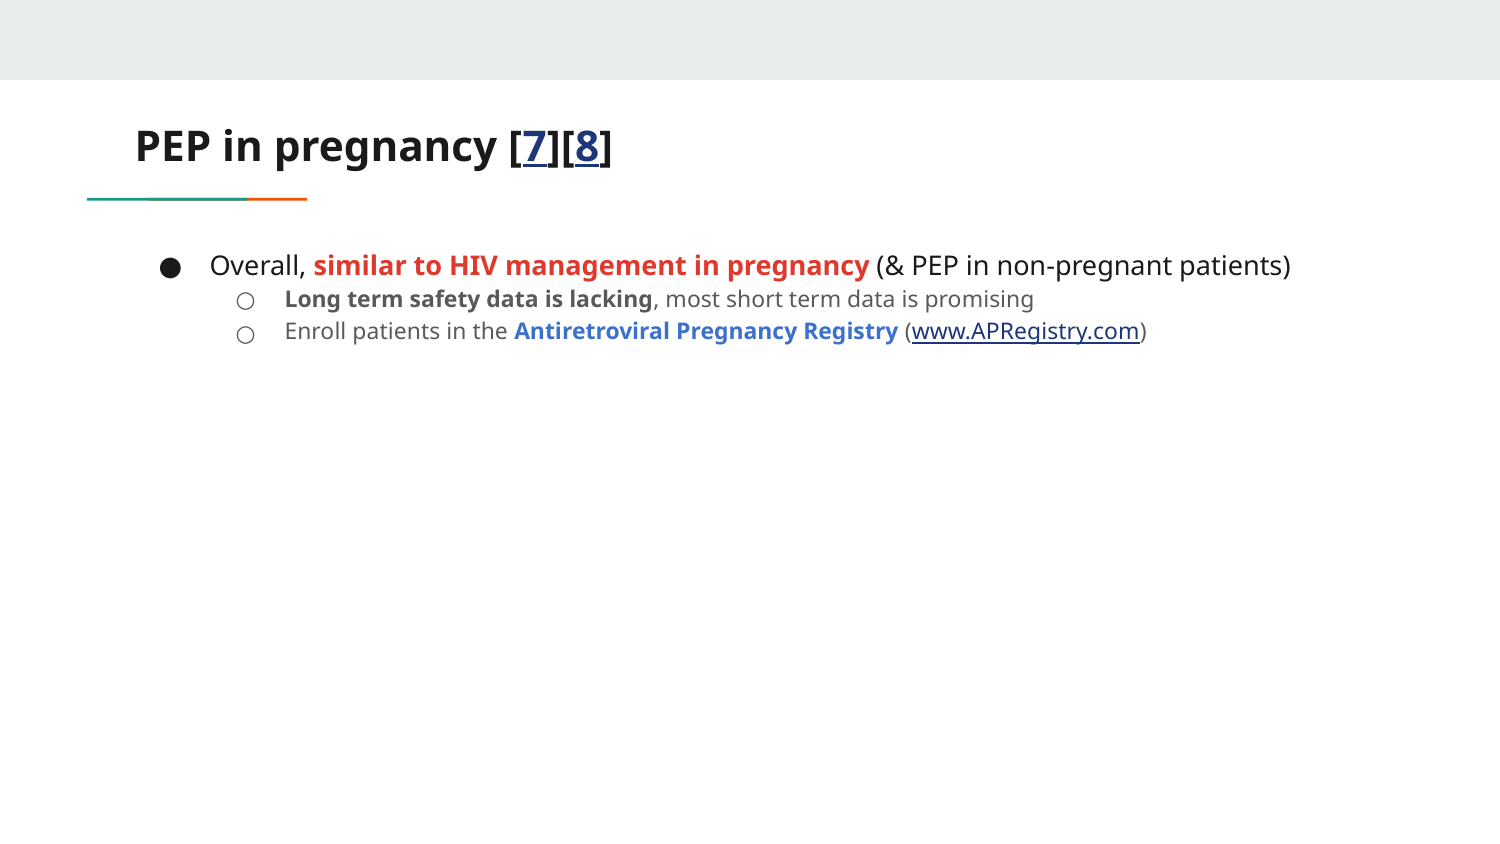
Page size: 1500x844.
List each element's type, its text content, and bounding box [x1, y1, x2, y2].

title PEP in pregnancy [7][8] [119, 103, 1381, 192]
list Overall, similar to HIV management in pregnancy (& PEP in non-pregnant patients) Long term safety data is lacking, most short term data is promising Enroll patients in the Antiretroviral Pregnancy Registry (www.APRegistry.com) [119, 228, 1381, 383]
